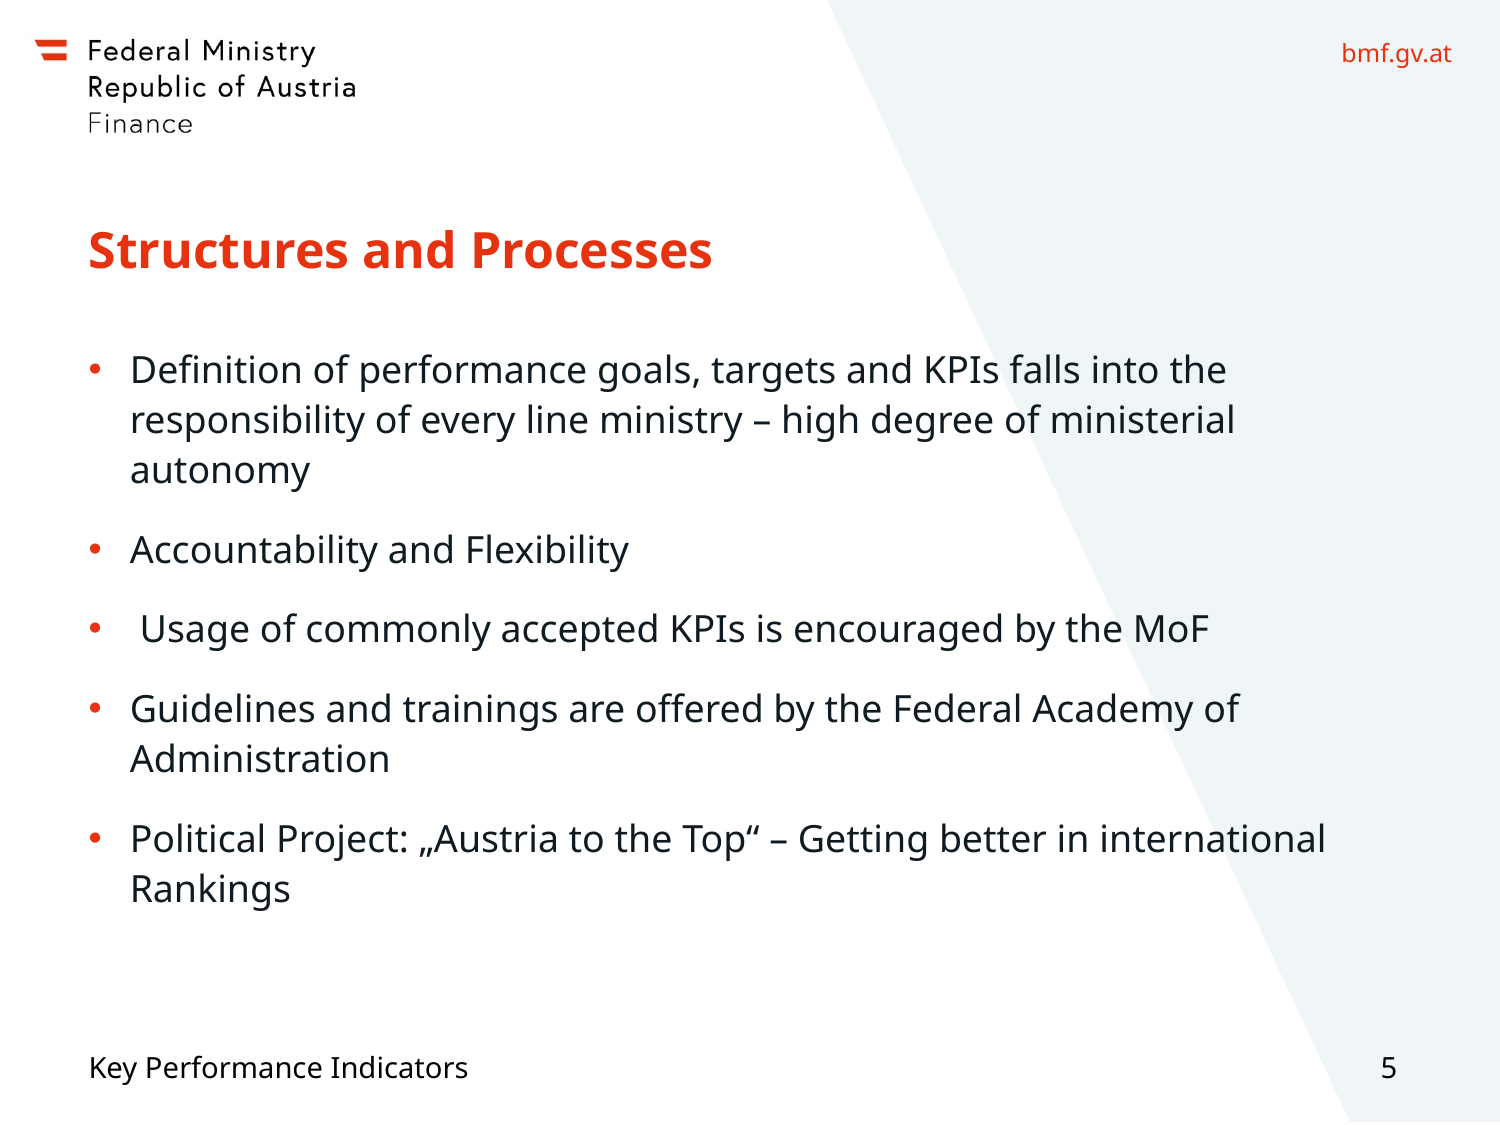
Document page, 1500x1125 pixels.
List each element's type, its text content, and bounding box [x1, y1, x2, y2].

list Definition of performance goals, targets and KPIs falls into the responsibility of every line ministry – high degree of ministerial autonomy Accountability and Flexibility Usage of commonly accepted KPIs is encouraged by the MoF Guidelines and trainings are offered by the Federal Academy of Administration Political Project: „Austria to the Top“ – Getting better in international Rankings [88, 340, 1398, 985]
slide_number 5 [1263, 1047, 1398, 1092]
footer Key Performance Indicators [88, 1047, 1217, 1092]
picture [0, 0, 1500, 1122]
title Structures and Processes [88, 216, 1398, 340]
